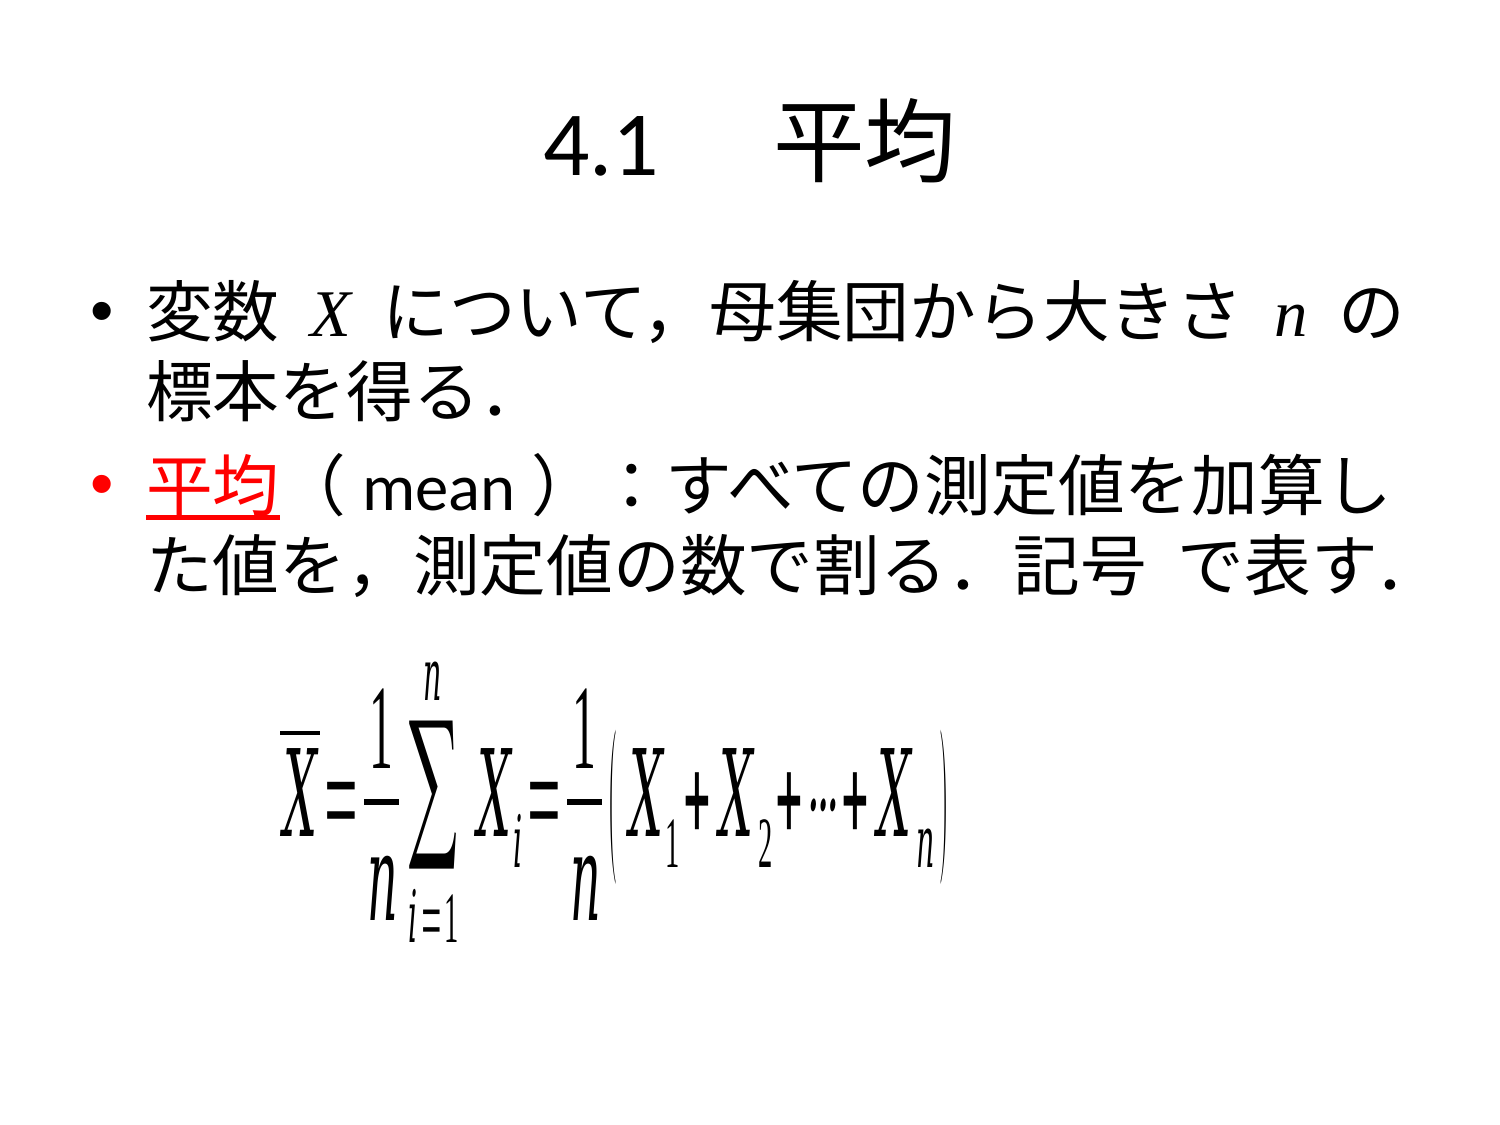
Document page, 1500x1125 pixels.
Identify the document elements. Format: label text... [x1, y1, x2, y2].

title 4.1 平均 [75, 45, 1425, 233]
